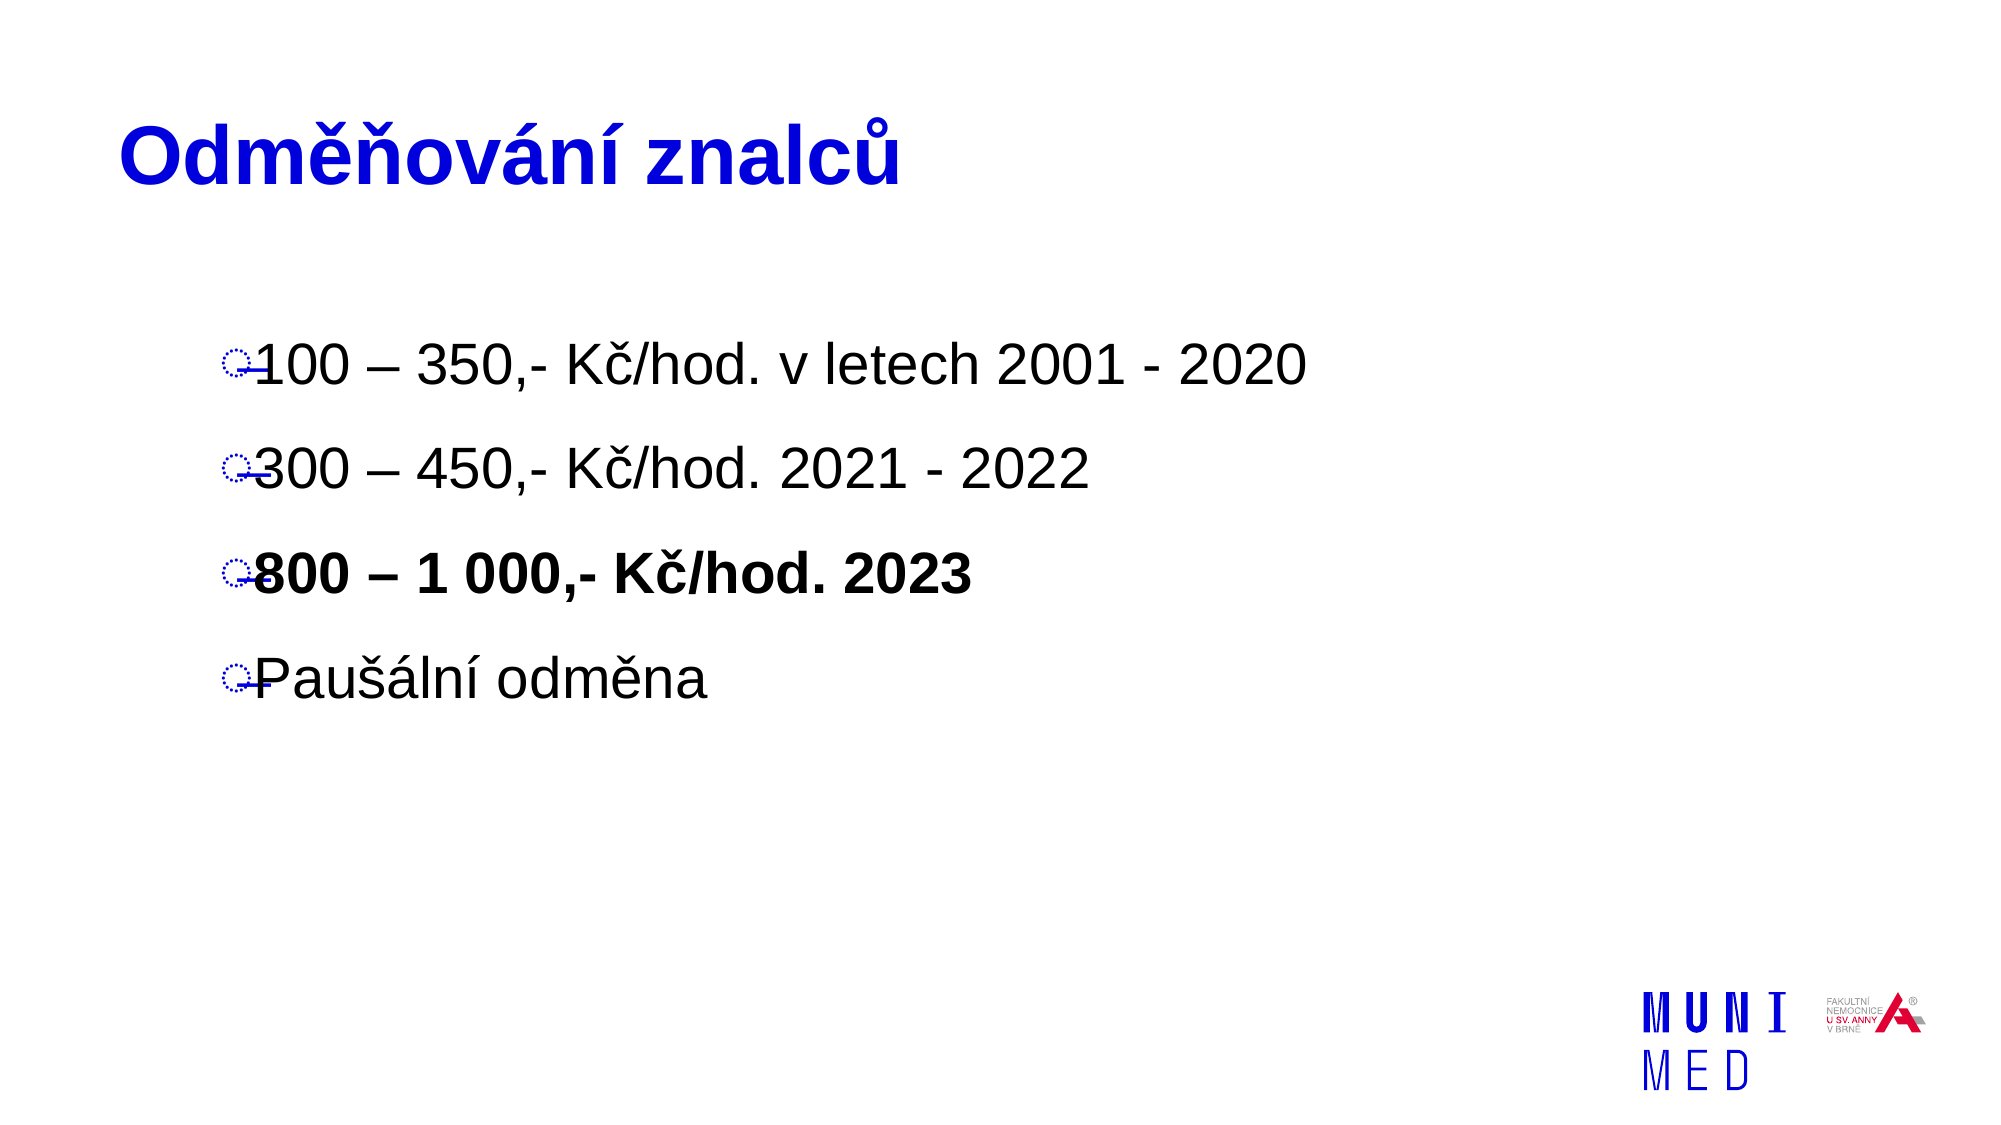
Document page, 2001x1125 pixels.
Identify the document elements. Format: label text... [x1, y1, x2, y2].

list 100 – 350,- Kč/hod. v letech 2001 - 2020 300 – 450,- Kč/hod. 2021 - 2022 800 – 1 000,- Kč/hod. 2023 Paušální odměna [207, 290, 1675, 1034]
title Odměňování znalců [118, 118, 1883, 193]
